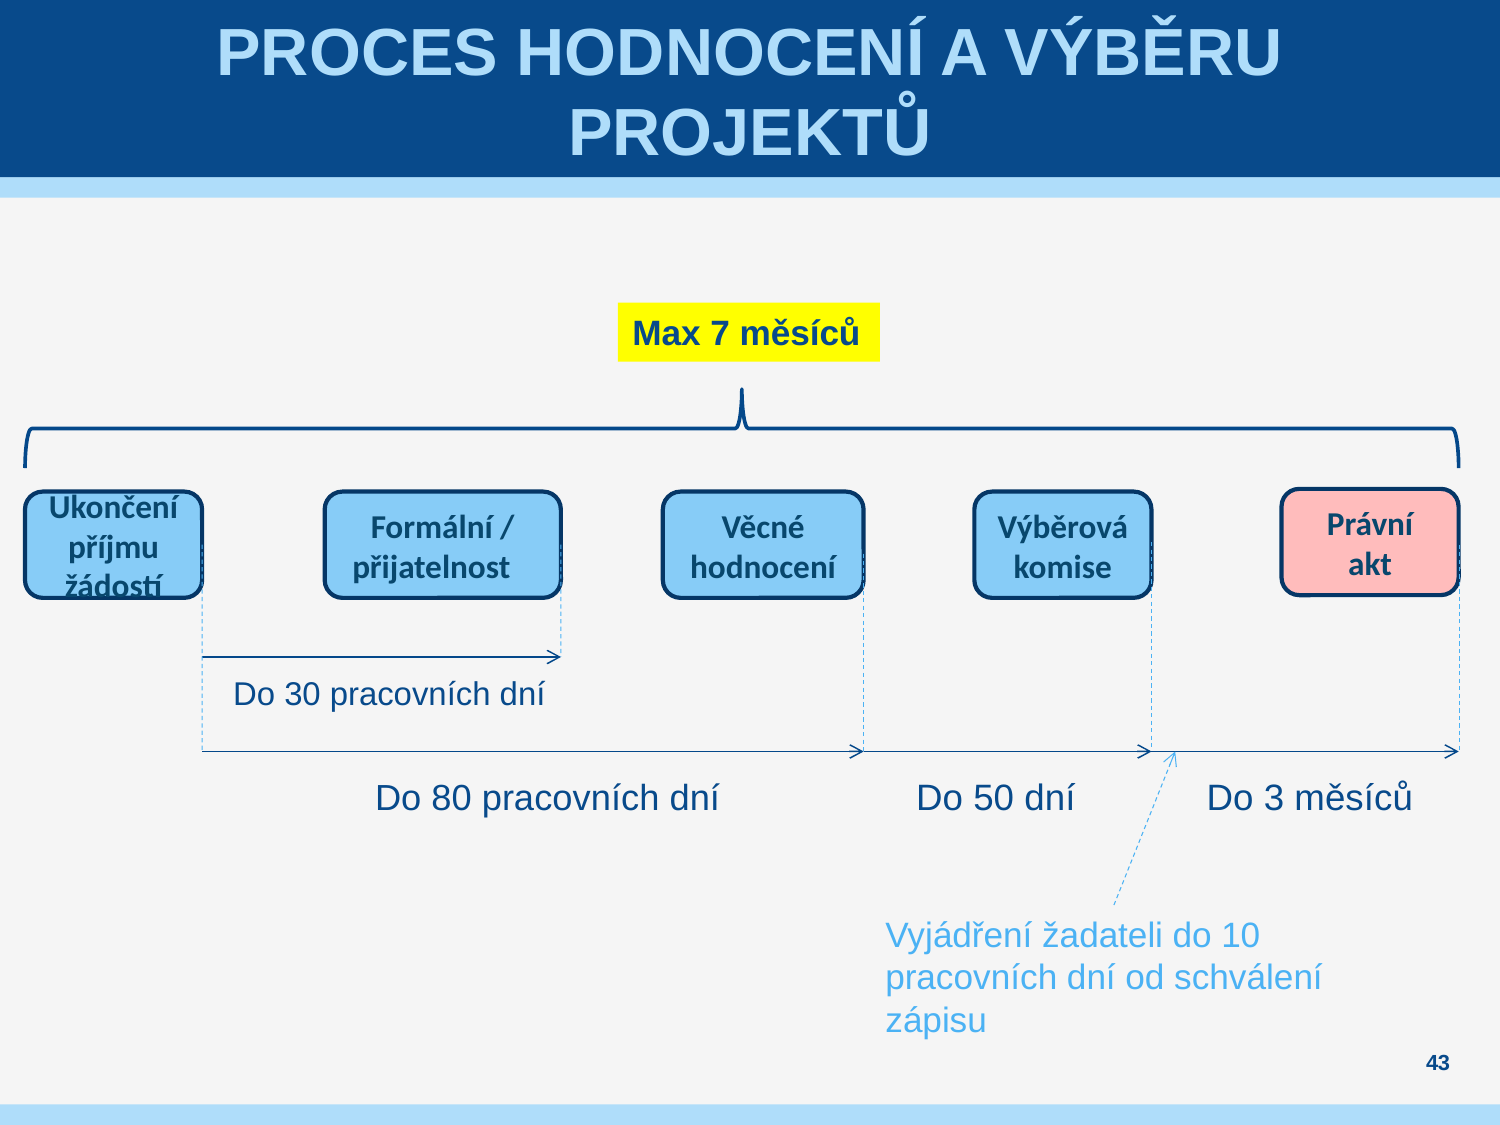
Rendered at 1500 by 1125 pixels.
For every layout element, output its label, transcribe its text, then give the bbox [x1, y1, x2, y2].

title Proces hodnocení a výběru projektů [59, 0, 1441, 178]
text_box Ukončení příjmu žádostí [22, 489, 205, 600]
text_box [1113, 751, 1176, 906]
text_box Do 80 pracovních dní [360, 766, 742, 826]
text_box Do 30 pracovních dní [218, 665, 561, 725]
text_box Max 7 měsíců [617, 302, 880, 362]
text_box Výběrová komise [972, 489, 1154, 600]
text_box [24, 388, 1460, 469]
text_box Formální / přijatelnost [322, 489, 563, 600]
text_box Do 3 měsíců [1191, 766, 1436, 826]
text_box Věcné hodnocení [660, 489, 866, 600]
text_box Právní akt [1279, 486, 1461, 598]
text_box Vyjádření žadateli do 10 pracovních dní od schválení zápisu [870, 905, 1353, 1047]
slide_number 43 [1399, 1046, 1477, 1077]
text_box Do 50 dní [901, 766, 1108, 826]
